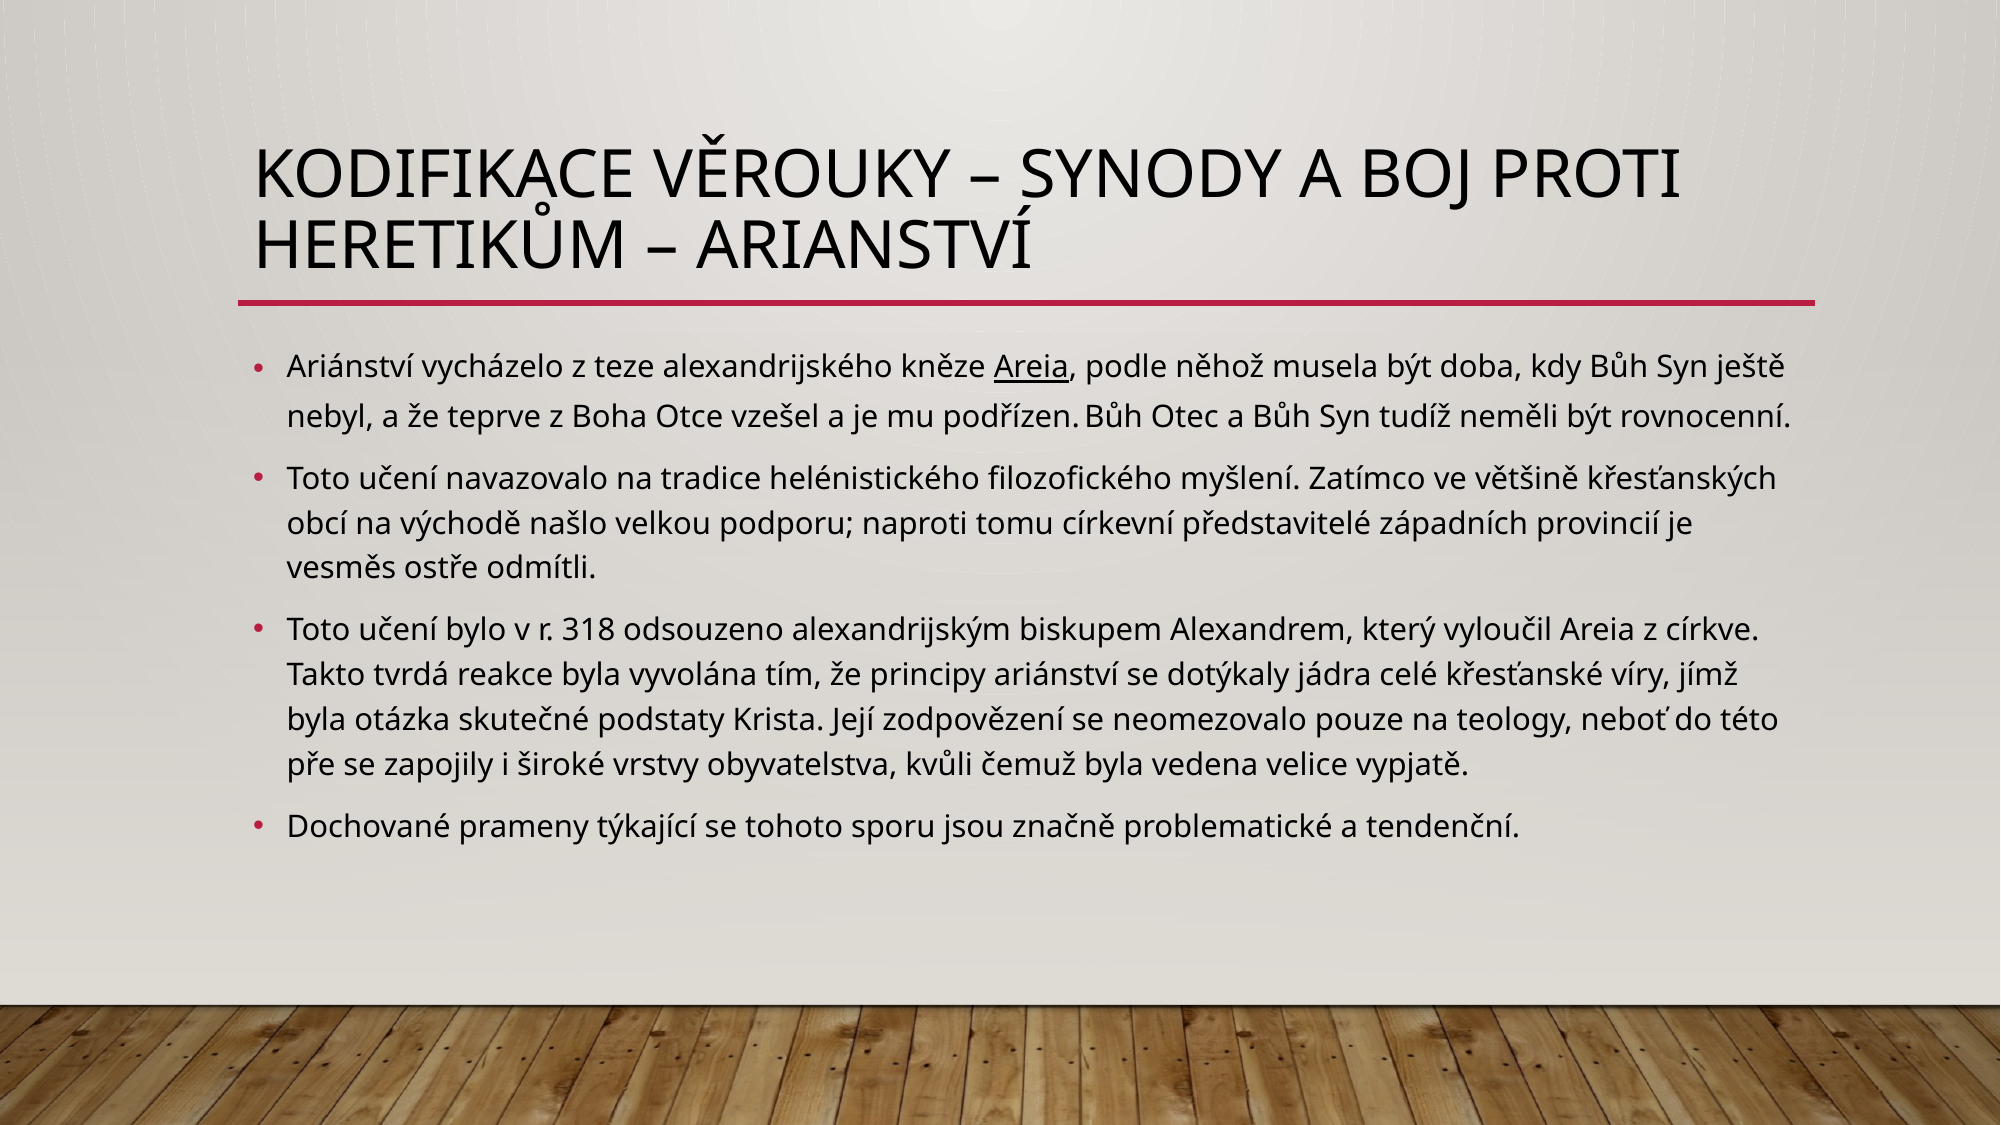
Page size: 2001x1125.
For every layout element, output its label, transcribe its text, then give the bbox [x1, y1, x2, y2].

list Ariánství vycházelo z teze alexandrijského kněze Areia, podle něhož musela být doba, kdy Bůh Syn ještě nebyl, a že teprve z Boha Otce vzešel a je mu podřízen. Bůh Otec a Bůh Syn tudíž neměli být rovnocenní. Toto učení navazovalo na tradice helénistického filozofického myšlení. Zatímco ve většině křesťanských obcí na východě našlo velkou podporu; naproti tomu církevní představitelé západních provincií je vesměs ostře odmítli. Toto učení bylo v r. 318 odsouzeno alexandrijským biskupem Alexandrem, který vyloučil Areia z církve. Takto tvrdá reakce byla vyvolána tím, že principy ariánství se dotýkaly jádra celé křesťanské víry, jímž byla otázka skutečné podstaty Krista. Její zodpovězení se neomezovalo pouze na teology, neboť do této pře se zapojily i široké vrstvy obyvatelstva, kvůli čemuž byla vedena velice vypjatě. Dochované prameny týkající se tohoto sporu jsou značně problematické a tendenční. [238, 330, 1814, 897]
picture [0, 1005, 2000, 1125]
title Kodifikace věrouky – synody a boj proti heretikům – arianství [238, 131, 1814, 305]
